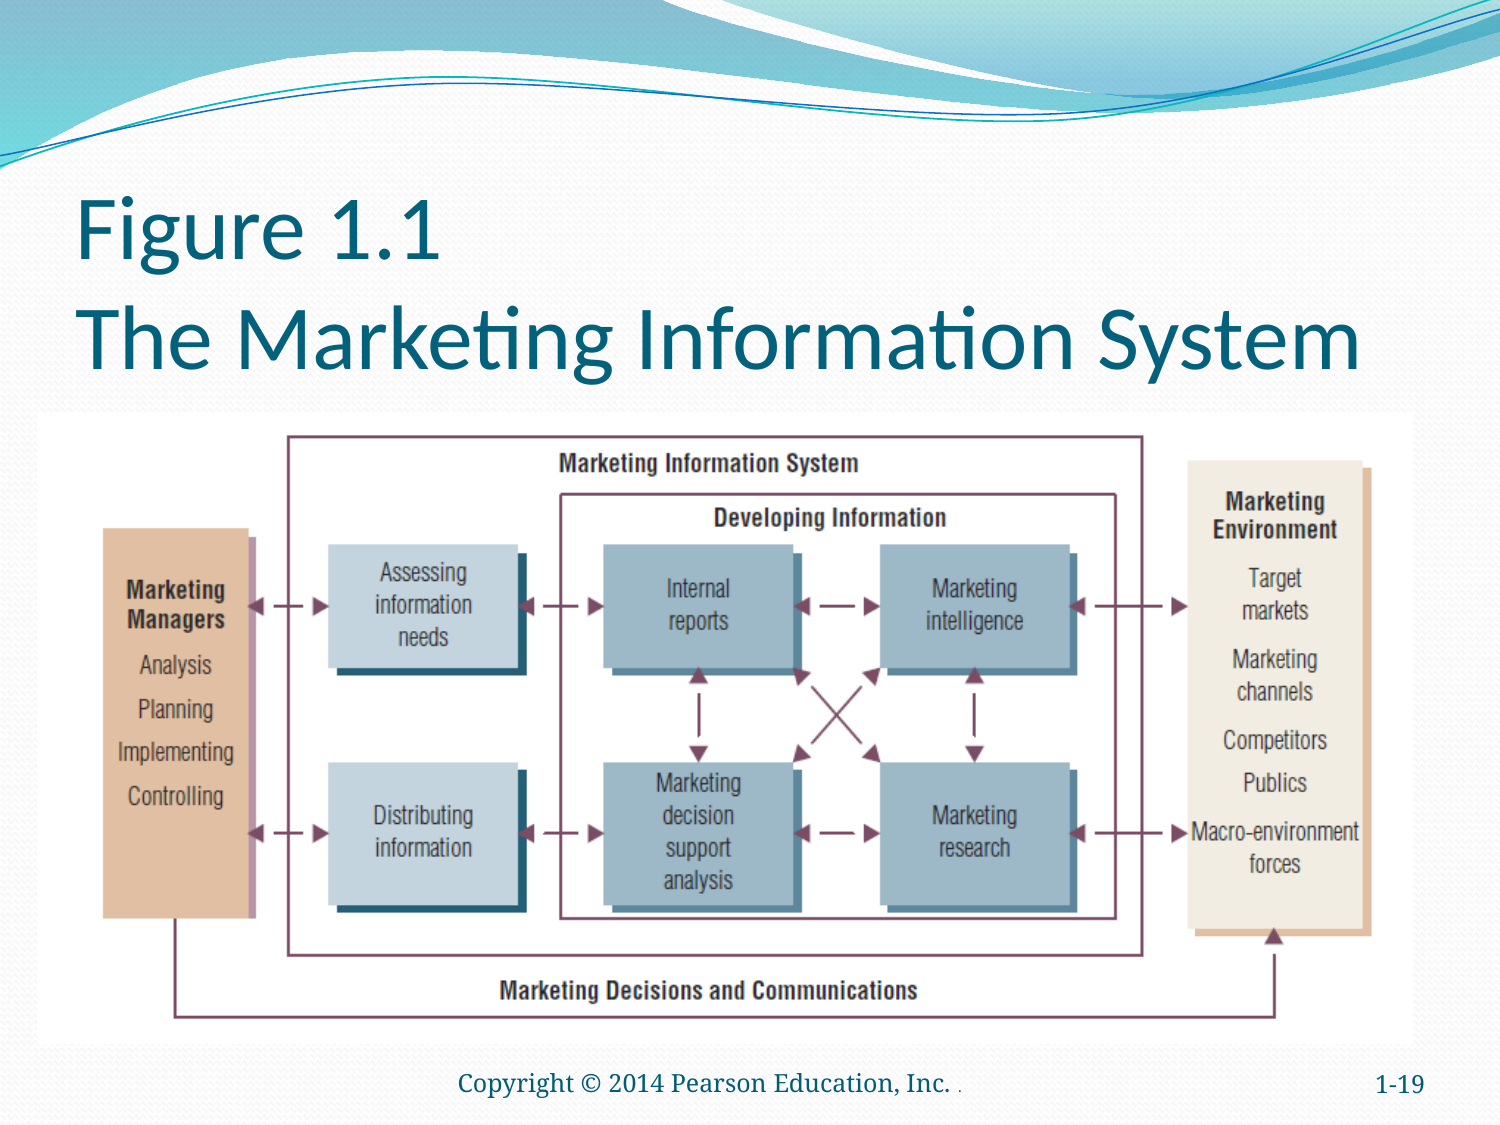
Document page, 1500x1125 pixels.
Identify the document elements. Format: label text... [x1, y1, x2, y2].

slide_number 1-19 [1299, 1042, 1425, 1103]
footer Copyright © 2014 Pearson Education, Inc. . [437, 1057, 988, 1098]
title Figure 1.1 The Marketing Information System [74, 199, 1426, 388]
picture [37, 412, 1413, 1044]
